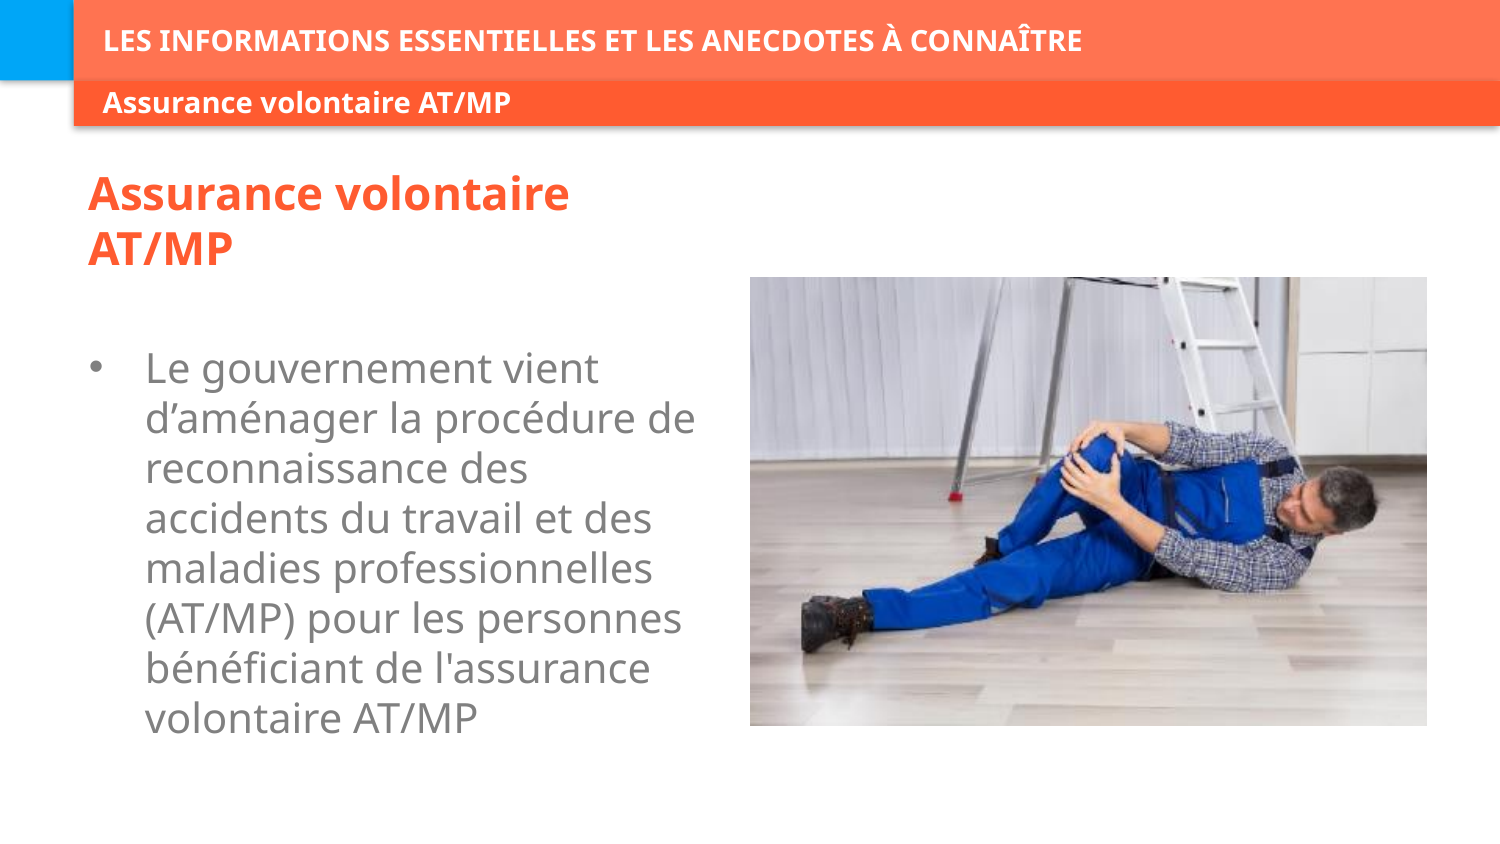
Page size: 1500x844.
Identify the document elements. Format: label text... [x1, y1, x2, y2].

picture [749, 276, 1427, 726]
list Assurance volontaire AT/MP Le gouvernement vient d’aménager la procédure de reconnaissance des accidents du travail et des maladies professionnelles (AT/MP) pour les personnes bénéficiant de l'assurance volontaire AT/MP [73, 157, 720, 844]
title Les informations essentielles et les anecdotes à connaître [87, 0, 1438, 76]
list Assurance volontaire AT/MP [87, 76, 1438, 114]
